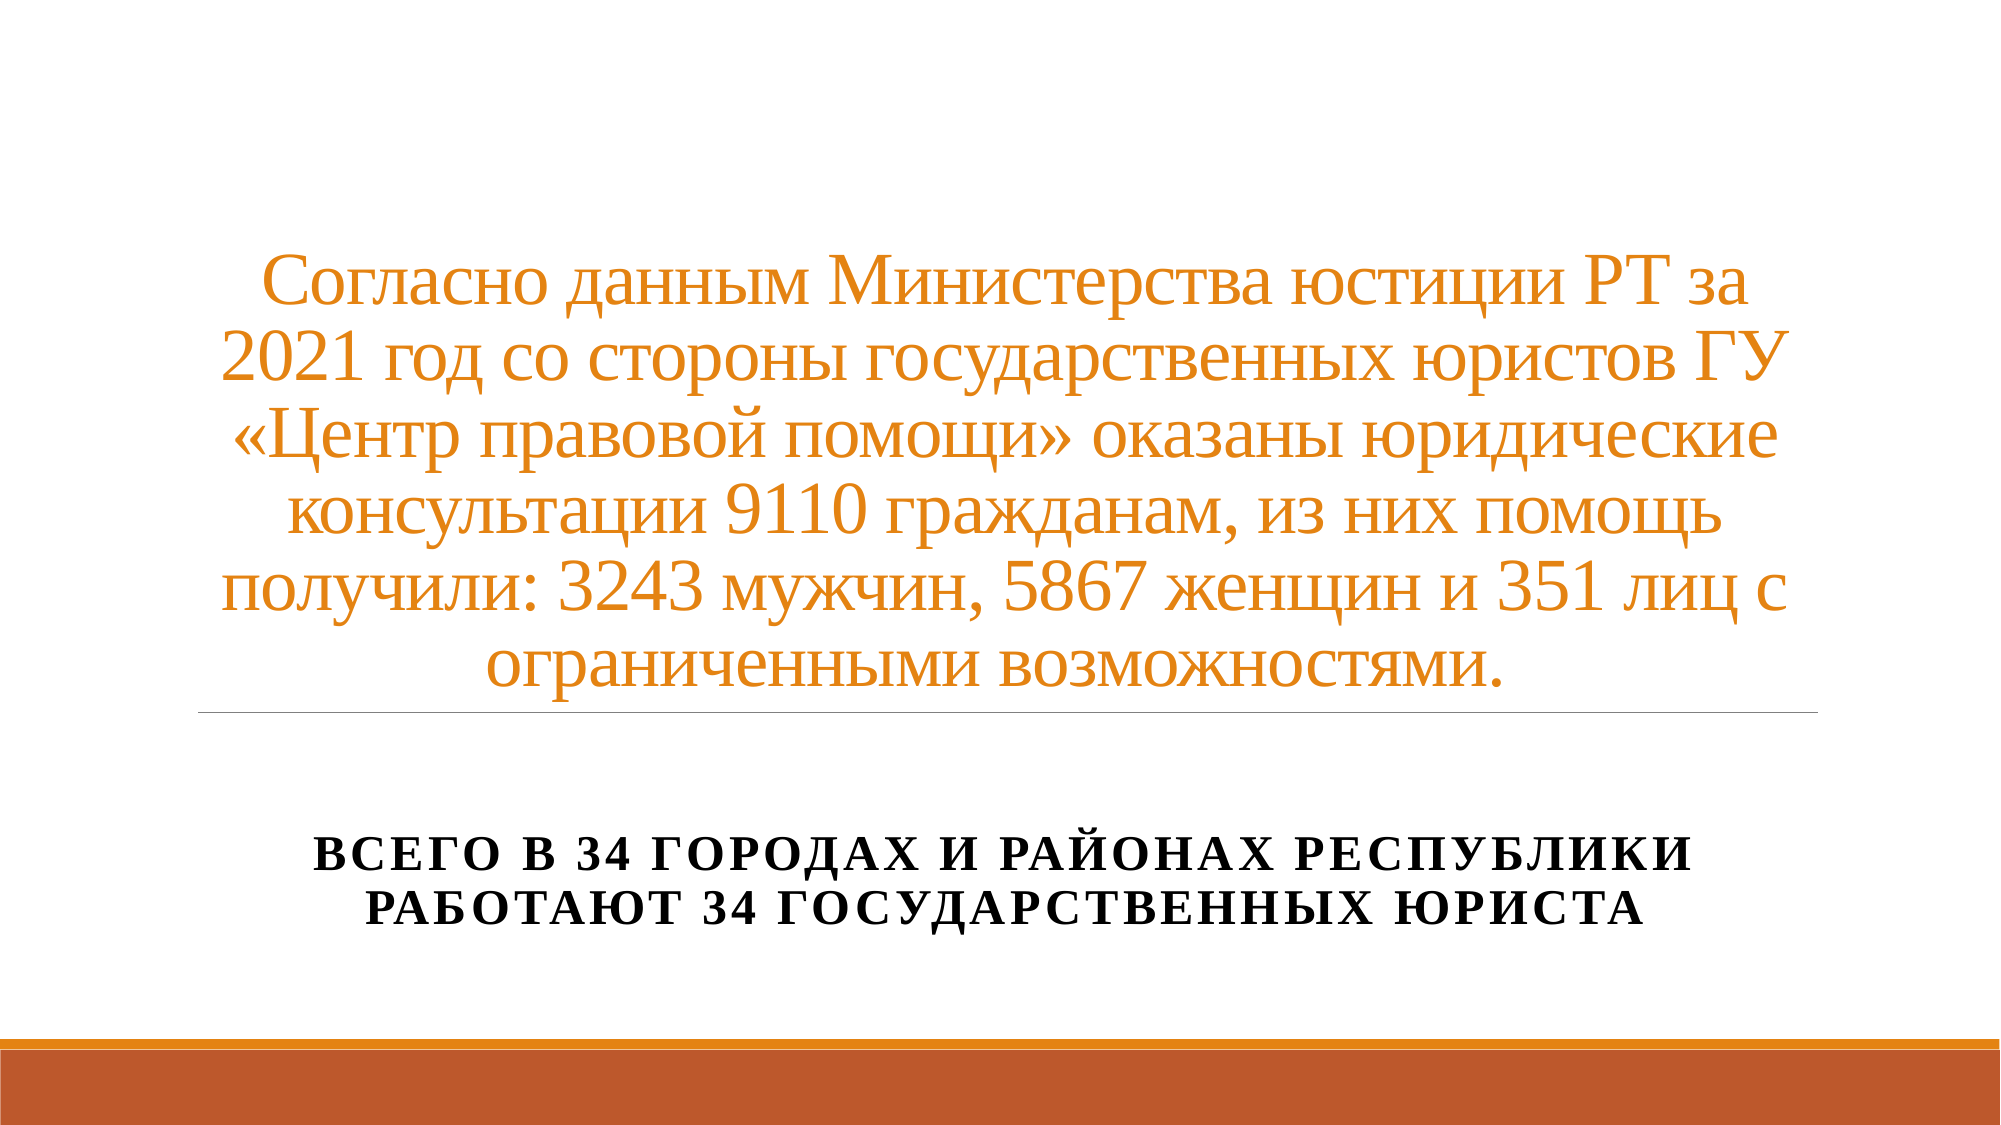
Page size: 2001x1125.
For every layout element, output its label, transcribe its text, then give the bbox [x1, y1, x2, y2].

list Всего в 34 городах и районах республики работают 34 государственных юриста [180, 730, 1830, 970]
title Согласно данным Министерства юстиции РТ за 2021 год со стороны государственных юристов ГУ «Центр правовой помощи» оказаны юридические консультации 9110 гражданам, из них помощь получили: 3243 мужчин, 5867 женщин и 351 лиц с ограниченными возможностями. [180, 73, 1830, 710]
